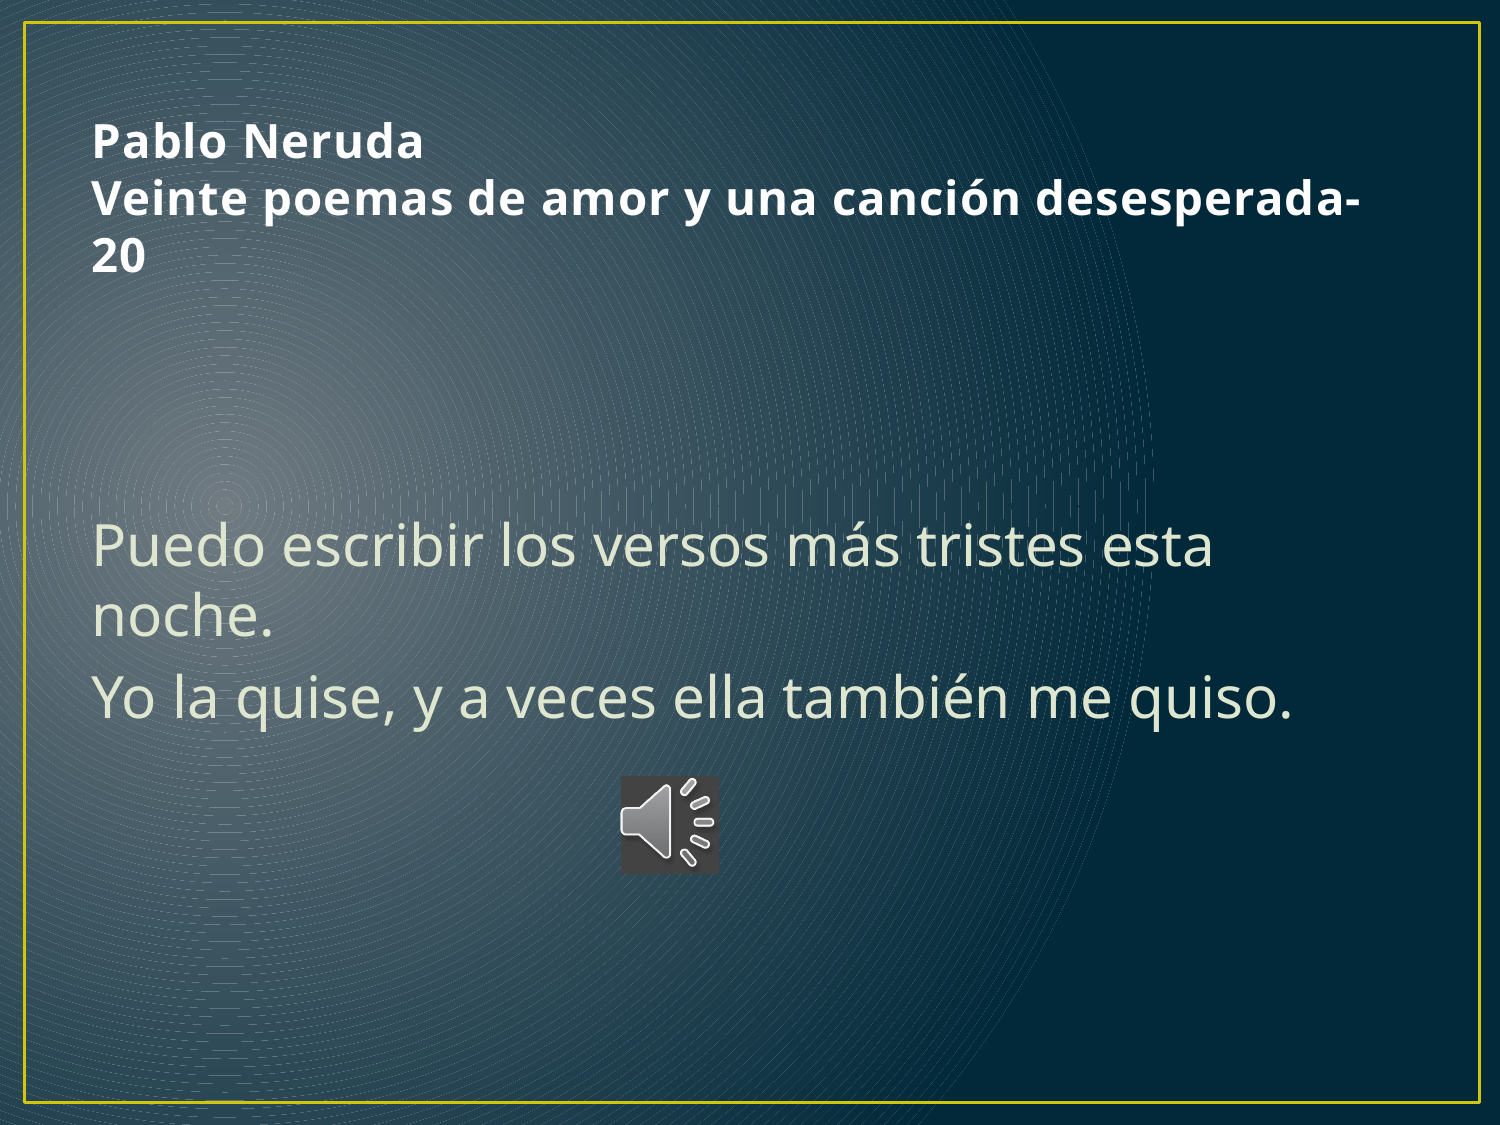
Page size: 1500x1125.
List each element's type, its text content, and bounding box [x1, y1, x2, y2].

title Pablo Neruda Veinte poemas de amor y una canción desesperada-20 [76, 101, 1427, 290]
picture [619, 774, 721, 876]
list Puedo escribir los versos más tristes esta noche. Yo la quise, y a veces ella también me quiso. [76, 338, 1427, 1081]
